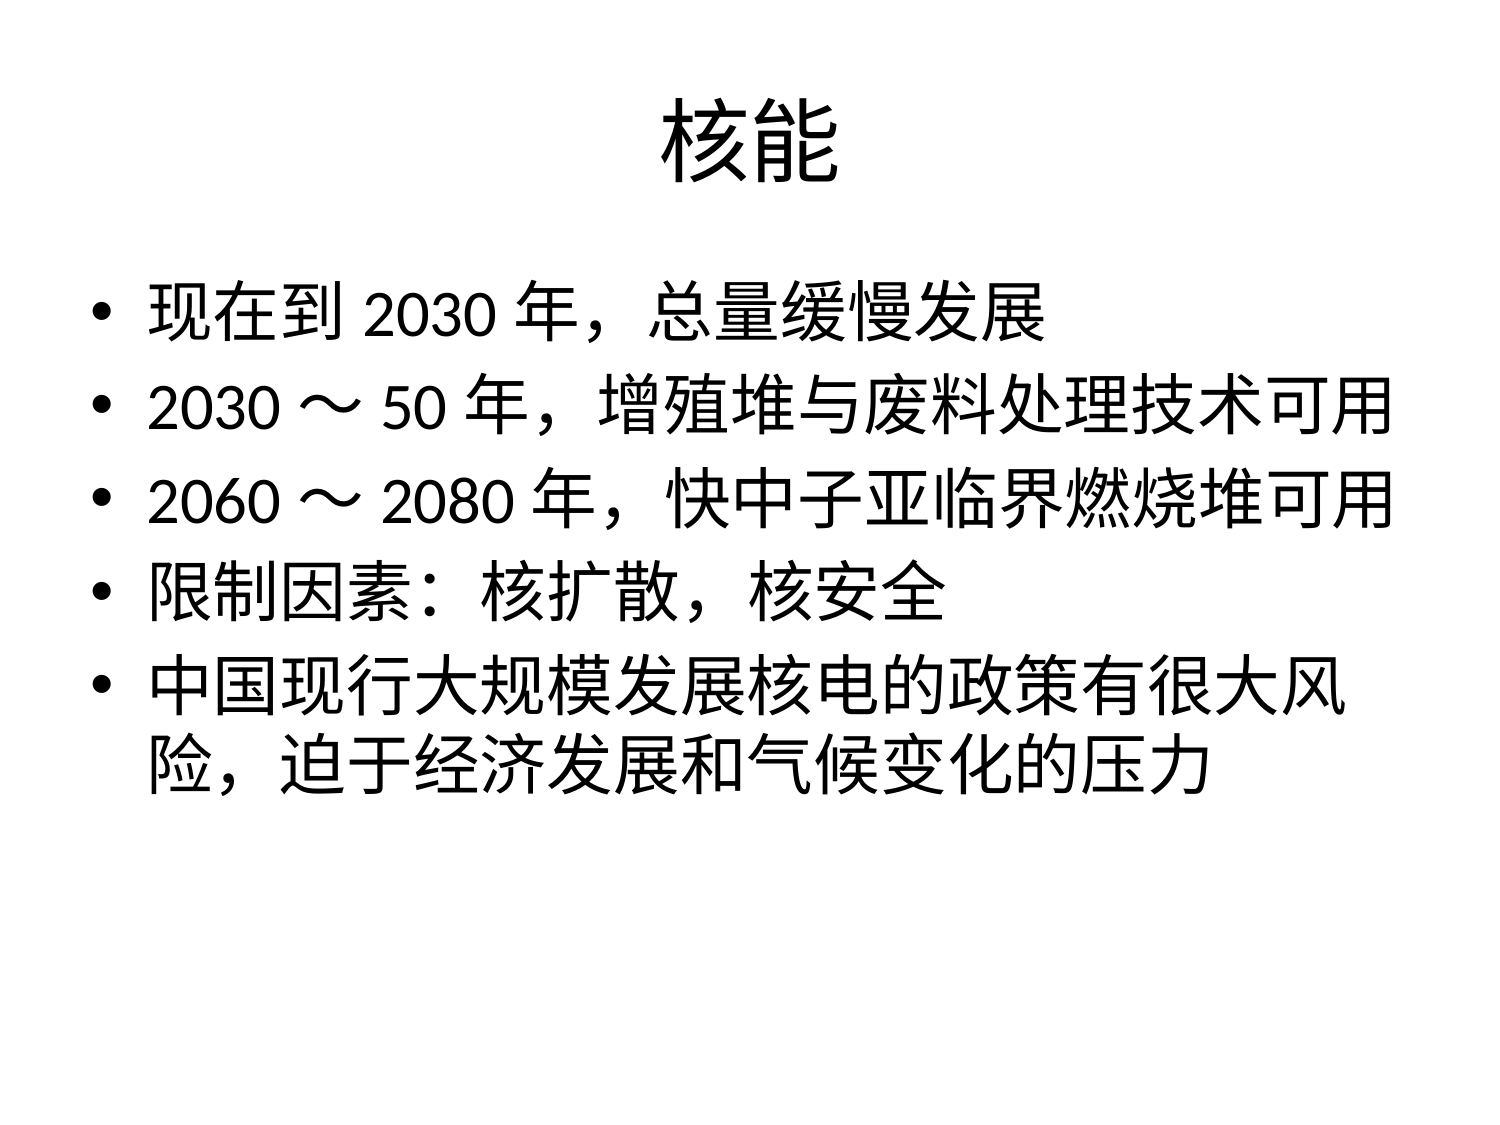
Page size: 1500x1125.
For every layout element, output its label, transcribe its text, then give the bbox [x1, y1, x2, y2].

list 现在到2030年，总量缓慢发展 2030～50年，增殖堆与废料处理技术可用 2060～2080年，快中子亚临界燃烧堆可用 限制因素：核扩散，核安全 中国现行大规模发展核电的政策有很大风险，迫于经济发展和气候变化的压力 [75, 262, 1425, 1005]
title 核能 [75, 45, 1425, 233]
